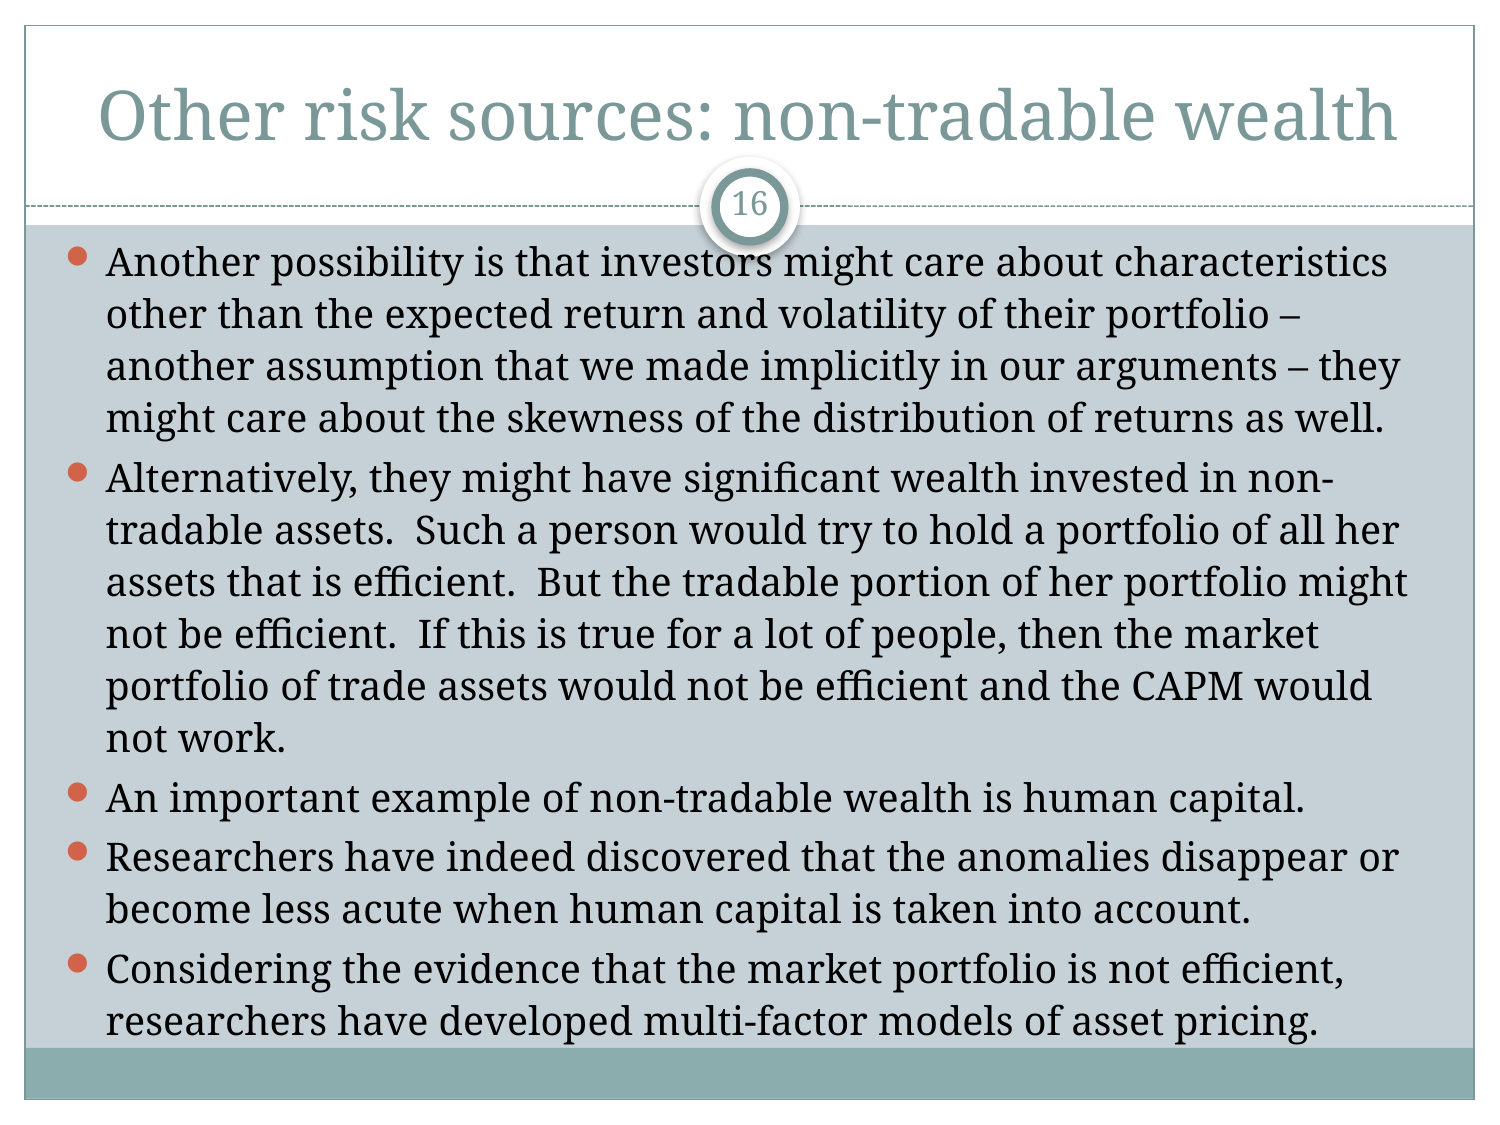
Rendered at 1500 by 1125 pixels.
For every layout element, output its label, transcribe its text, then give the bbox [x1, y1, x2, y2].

slide_number 16 [712, 168, 788, 224]
list Another possibility is that investors might care about characteristics other than the expected return and volatility of their portfolio – another assumption that we made implicitly in our arguments – they might care about the skewness of the distribution of returns as well. Alternatively, they might have significant wealth invested in non-tradable assets. Such a person would try to hold a portfolio of all her assets that is efficient. But the tradable portion of her portfolio might not be efficient. If this is true for a lot of people, then the market portfolio of trade assets would not be efficient and the CAPM would not work. An important example of non-tradable wealth is human capital. Researchers have indeed discovered that the anomalies disappear or become less acute when human capital is taken into account. Considering the evidence that the market portfolio is not efficient, researchers have developed multi-factor models of asset pricing. [49, 224, 1446, 1063]
title Other risk sources: non-tradable wealth [49, 37, 1450, 162]
